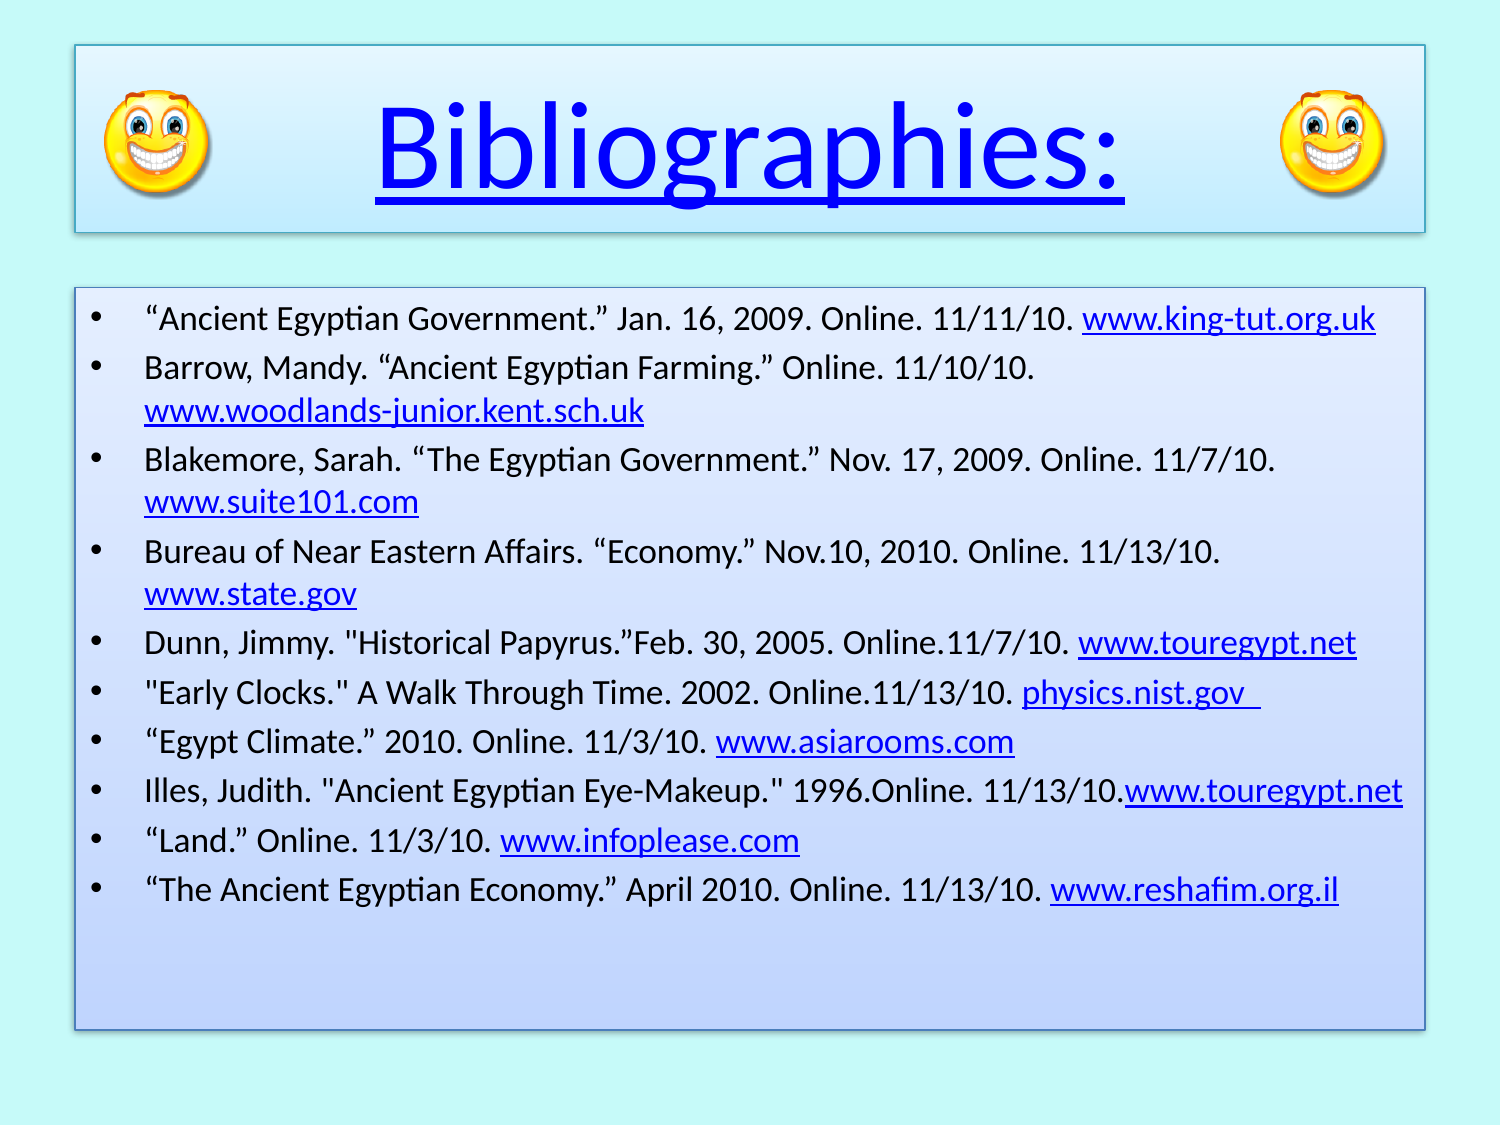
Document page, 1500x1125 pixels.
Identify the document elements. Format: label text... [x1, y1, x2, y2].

picture [1274, 87, 1388, 201]
picture [99, 87, 213, 201]
list “Ancient Egyptian Government.” Jan. 16, 2009. Online. 11/11/10. www.king-tut.org.uk Barrow, Mandy. “Ancient Egyptian Farming.” Online. 11/10/10. www.woodlands-junior.kent.sch.uk Blakemore, Sarah. “The Egyptian Government.” Nov. 17, 2009. Online. 11/7/10. www.suite101.com Bureau of Near Eastern Affairs. “Economy.” Nov.10, 2010. Online. 11/13/10. www.state.gov Dunn, Jimmy. "Historical Papyrus.”Feb. 30, 2005. Online.11/7/10. www.touregypt.net "Early Clocks." A Walk Through Time. 2002. Online.11/13/10. physics.nist.gov “Egypt Climate.” 2010. Online. 11/3/10. www.asiarooms.com Illes, Judith. "Ancient Egyptian Eye-Makeup." 1996.Online. 11/13/10.www.touregypt.net “Land.” Online. 11/3/10. www.infoplease.com “The Ancient Egyptian Economy.” April 2010. Online. 11/13/10. www.reshafim.org.il [74, 287, 1426, 1031]
title Bibliographies: [74, 44, 1426, 233]
